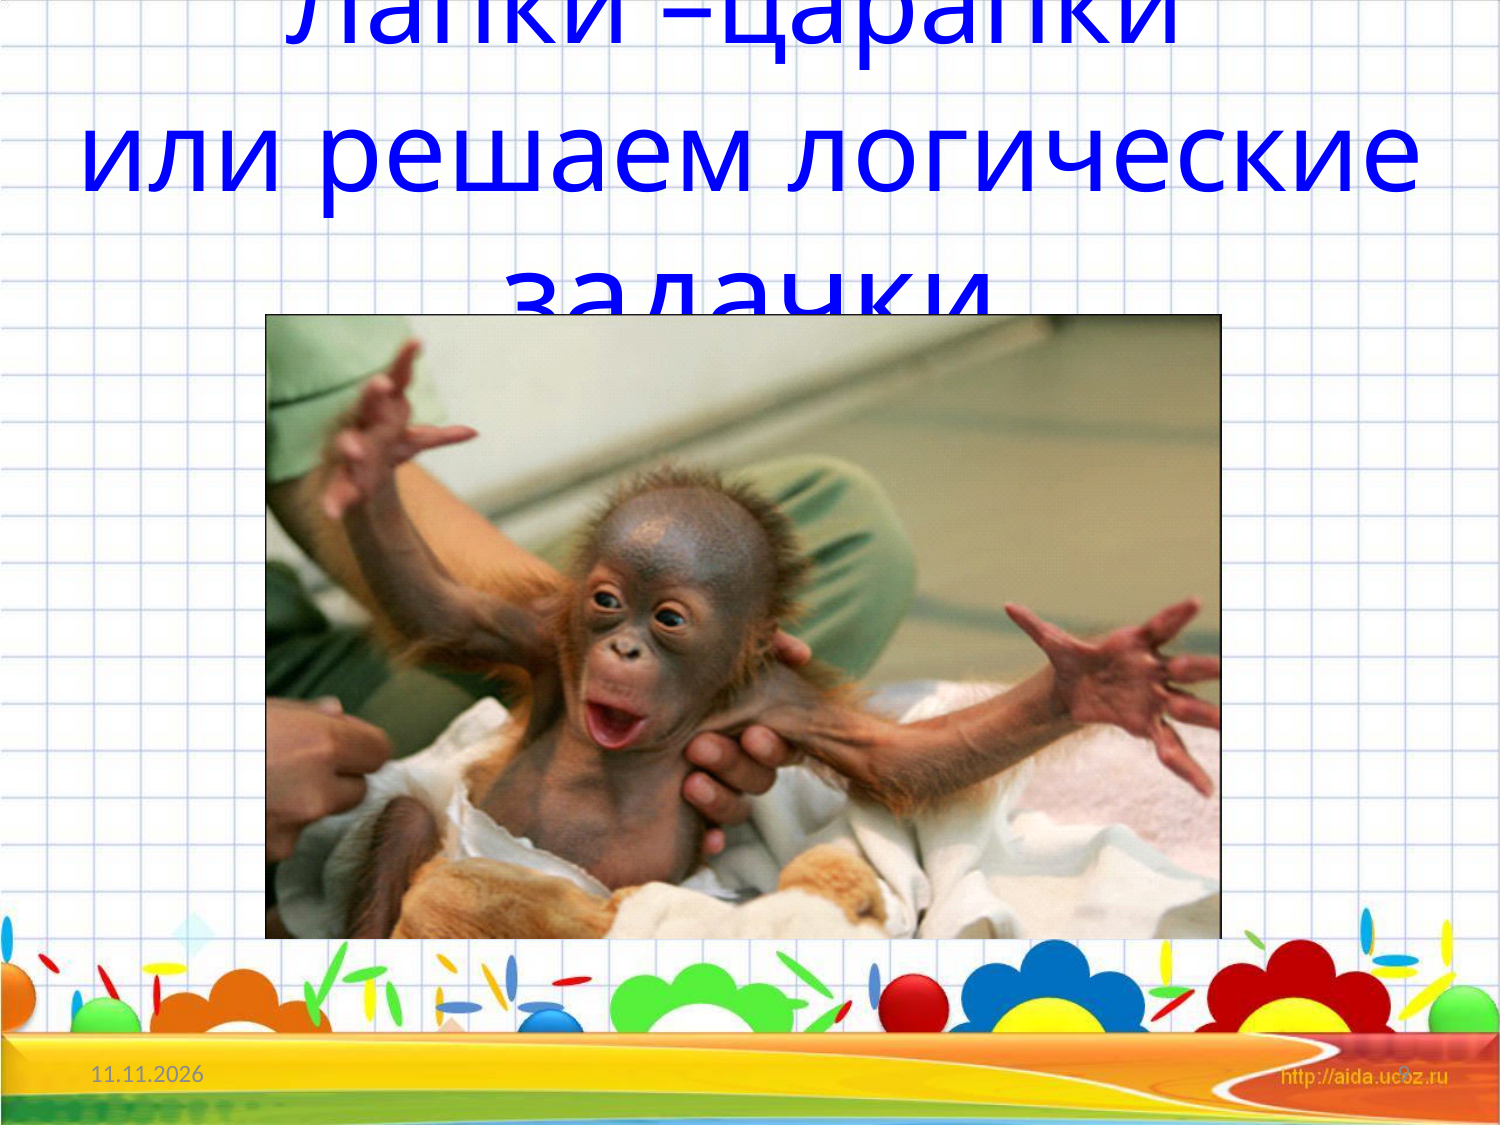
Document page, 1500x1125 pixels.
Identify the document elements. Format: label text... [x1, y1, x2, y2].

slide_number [75, 1042, 425, 1103]
title Лапки –царапки или решаем логические задачки [41, 42, 1459, 256]
picture [0, 0, 1500, 1125]
slide_number 9 [1074, 1042, 1425, 1103]
